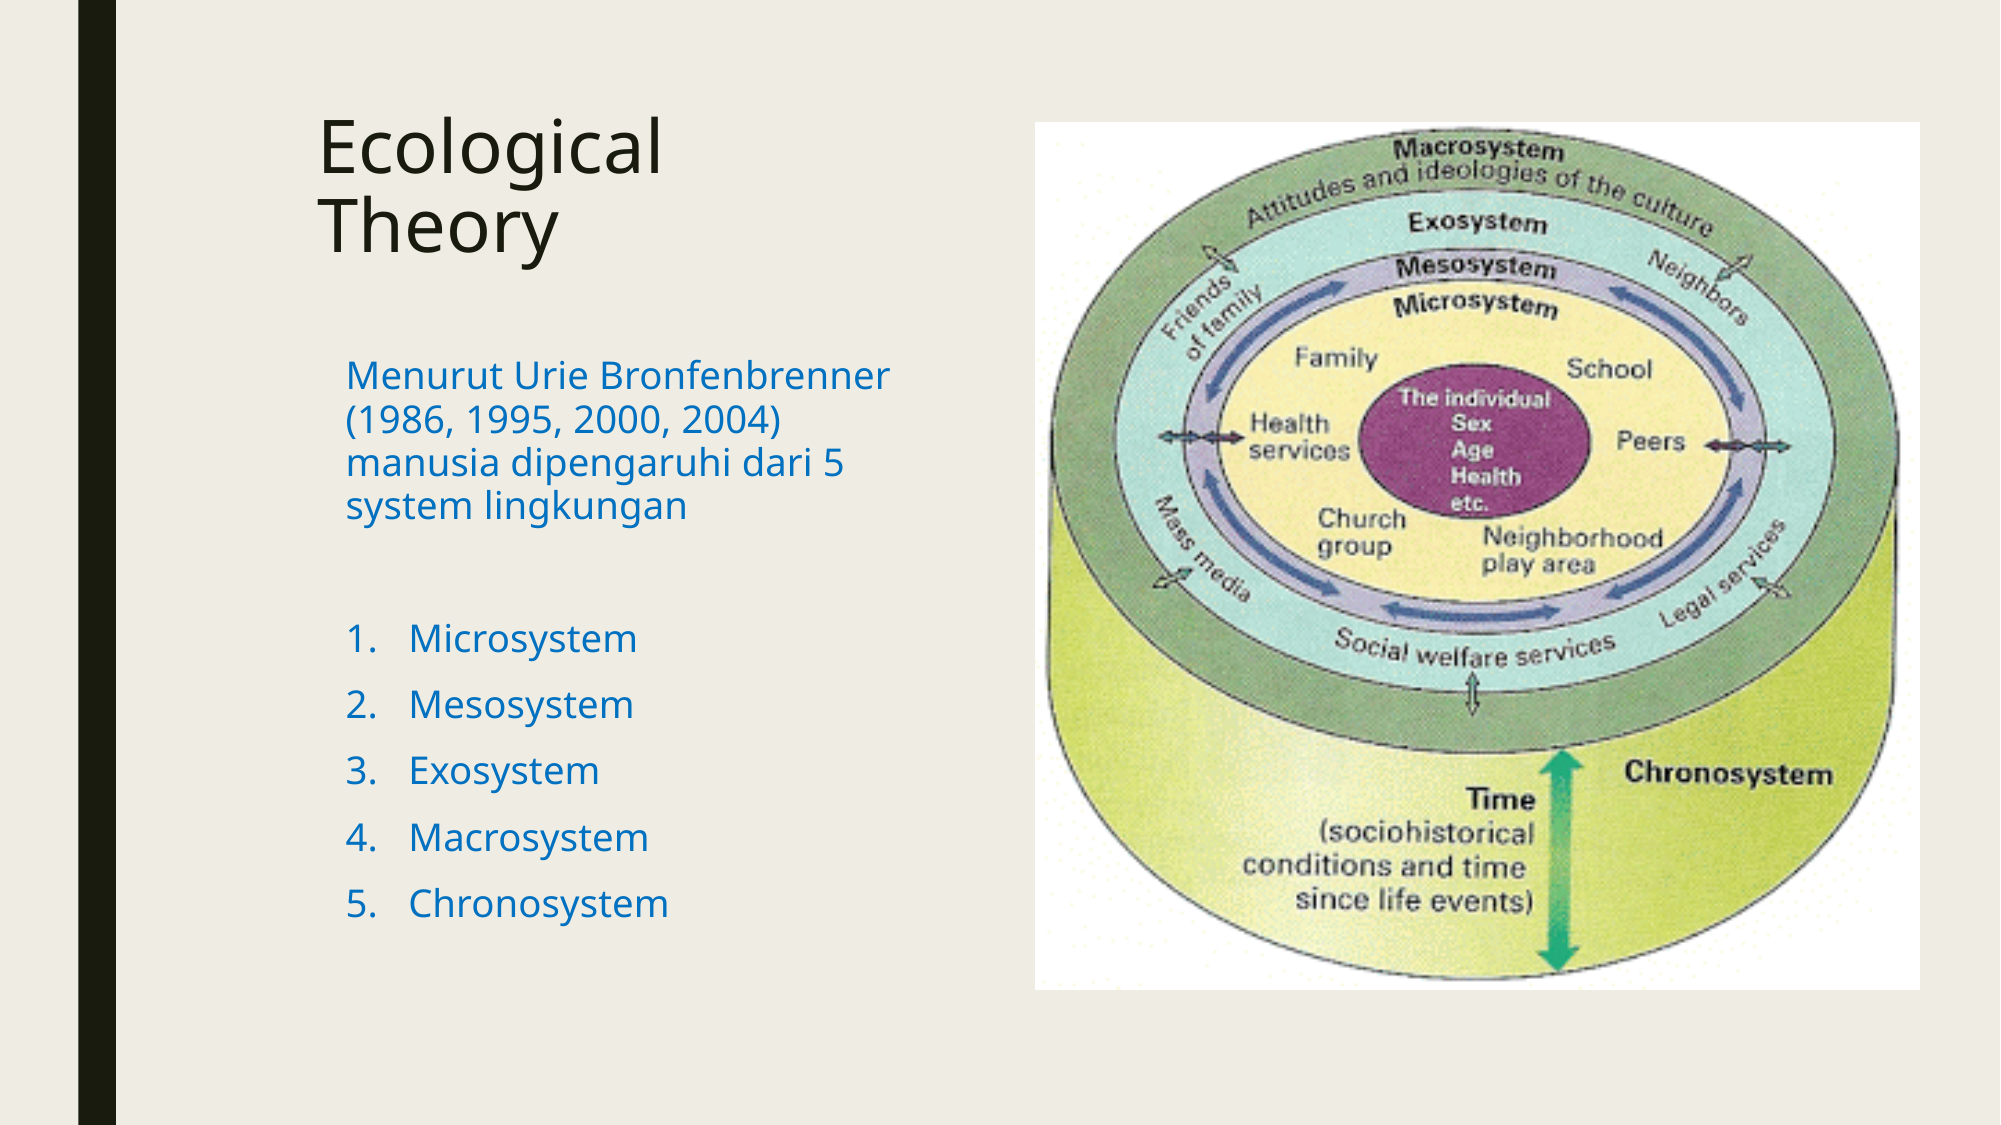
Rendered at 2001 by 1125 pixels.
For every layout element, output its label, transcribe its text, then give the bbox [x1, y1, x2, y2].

list Menurut Urie Bronfenbrenner (1986, 1995, 2000, 2004) manusia dipengaruhi dari 5 system lingkungan Microsystem Mesosystem Exosystem Macrosystem Chronosystem [330, 347, 917, 968]
title Ecological Theory [302, 102, 805, 277]
picture [1034, 122, 1920, 990]
